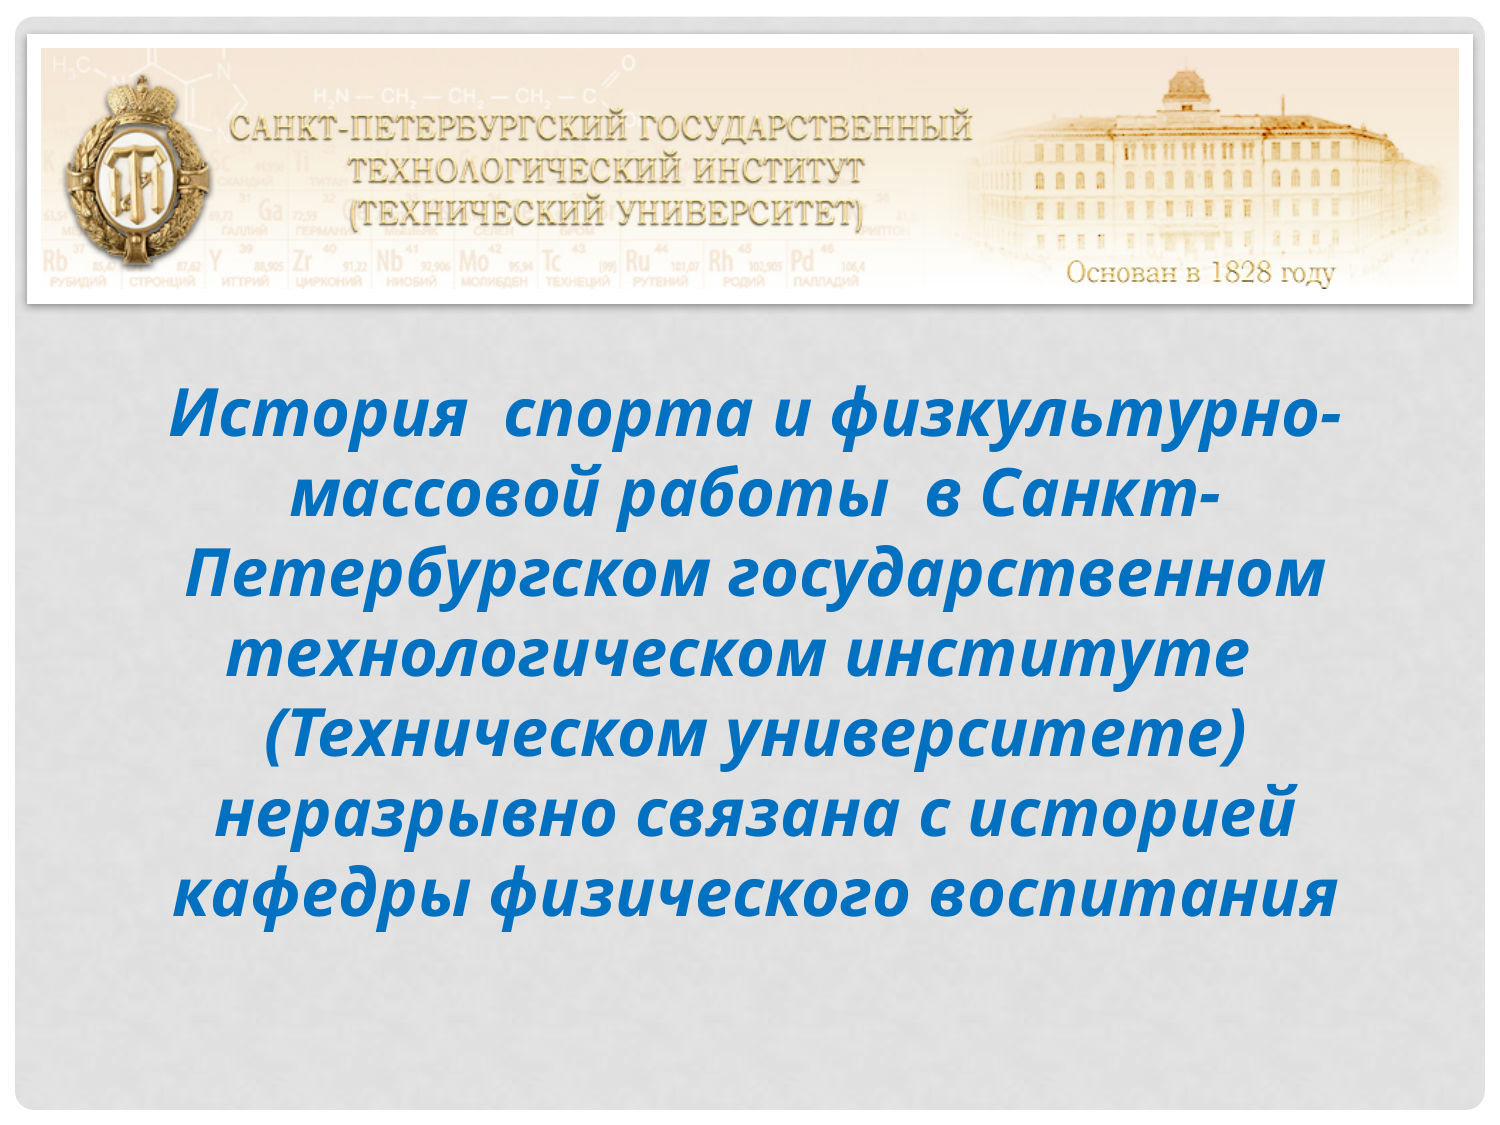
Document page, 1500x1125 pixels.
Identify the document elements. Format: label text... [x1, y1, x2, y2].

text_box История спорта и физкультурно-массовой работы в Санкт-Петербургском государственном технологическом институте (Техническом университете) неразрывно связана с историей кафедры физического воспитания [64, 313, 1447, 937]
picture [41, 47, 1459, 290]
